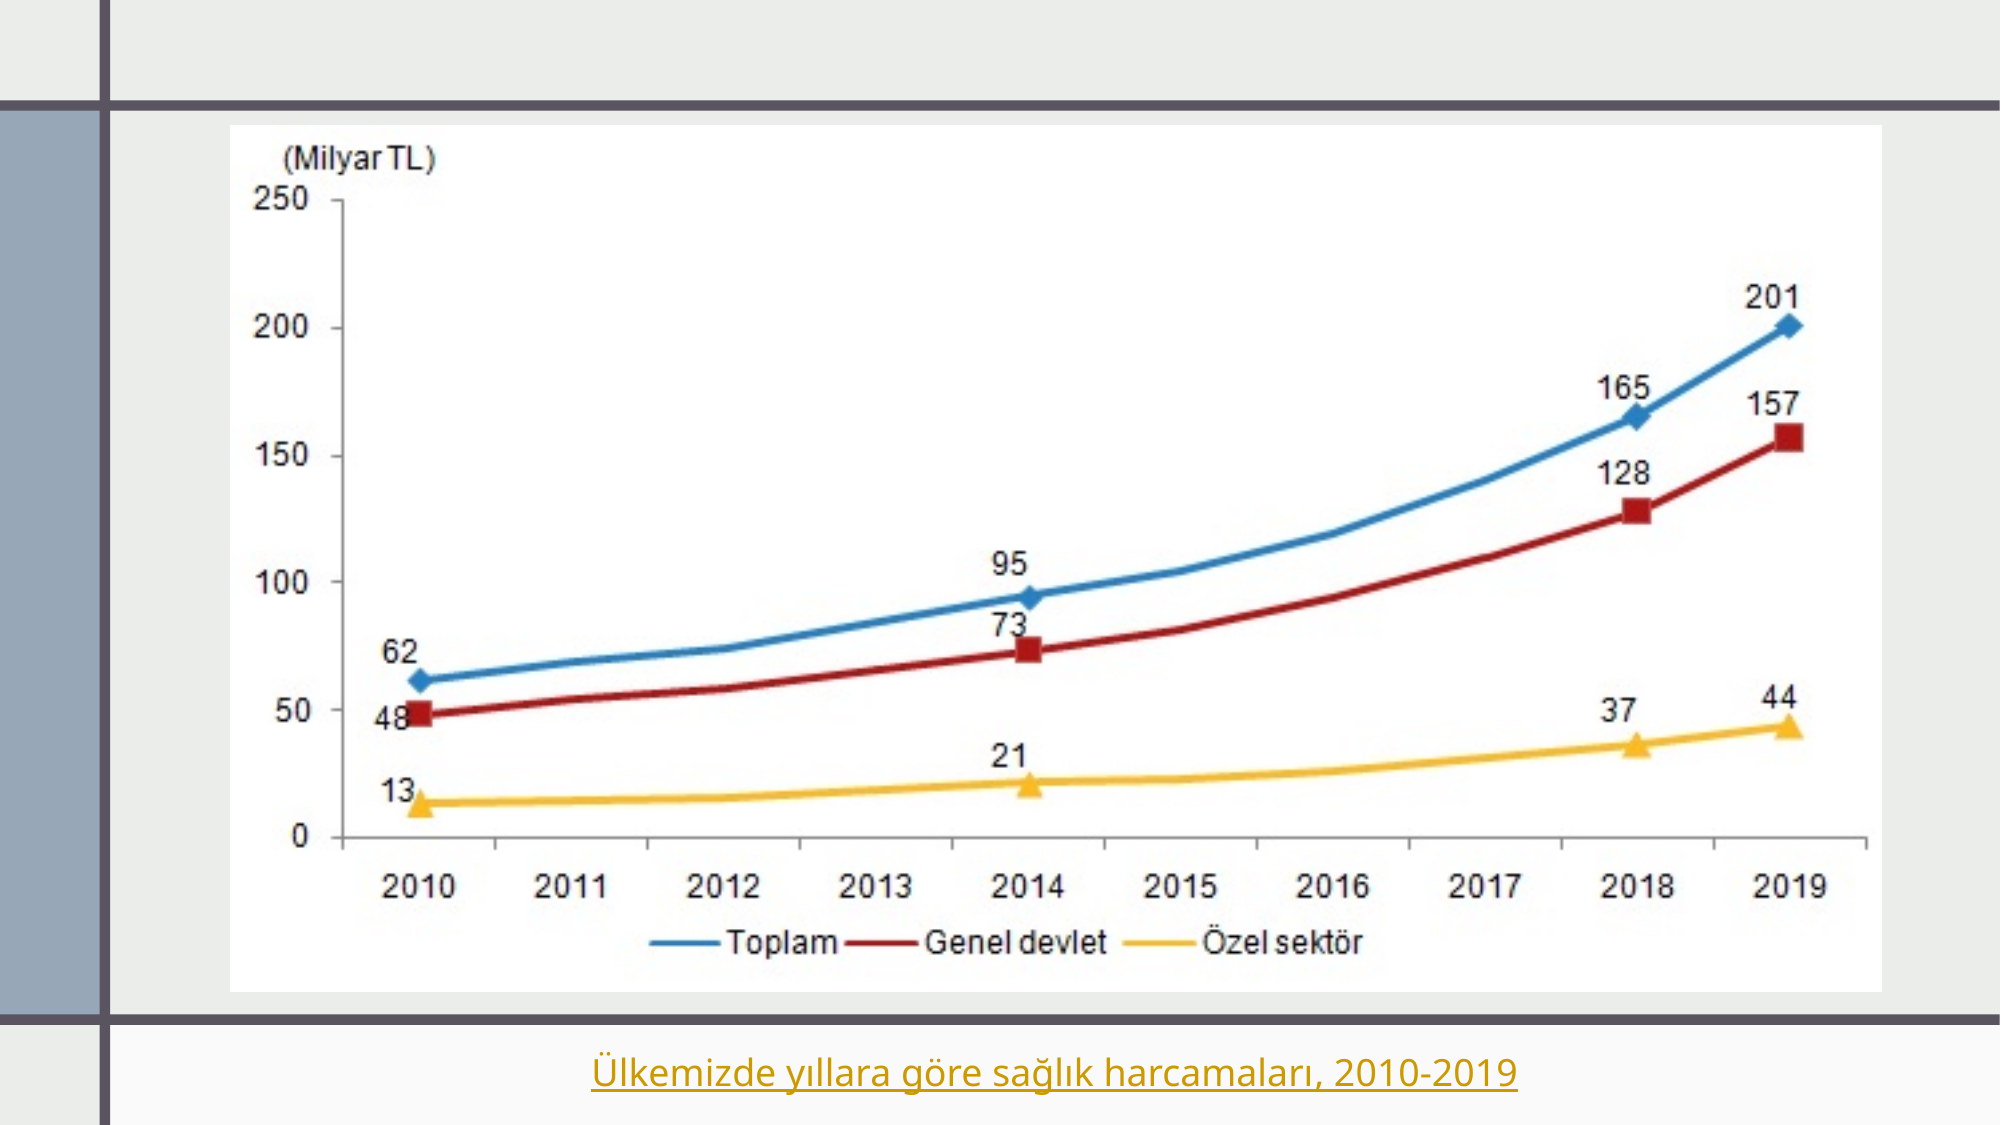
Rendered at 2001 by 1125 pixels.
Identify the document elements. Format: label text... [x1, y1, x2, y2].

text_box [111, 1026, 2000, 1125]
text_box [0, 0, 99, 99]
text_box [0, 1013, 2000, 1026]
text_box [111, 112, 2000, 1013]
text_box [99, 112, 111, 1013]
text_box [0, 99, 2000, 112]
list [230, 125, 1882, 993]
text_box [0, 112, 99, 1013]
text_box [99, 0, 111, 99]
text_box [0, 1026, 99, 1125]
text_box Ülkemizde yıllara göre sağlık harcamaları, 2010-2019 [576, 1041, 1534, 1125]
text_box [111, 0, 2000, 99]
text_box [99, 1026, 111, 1125]
